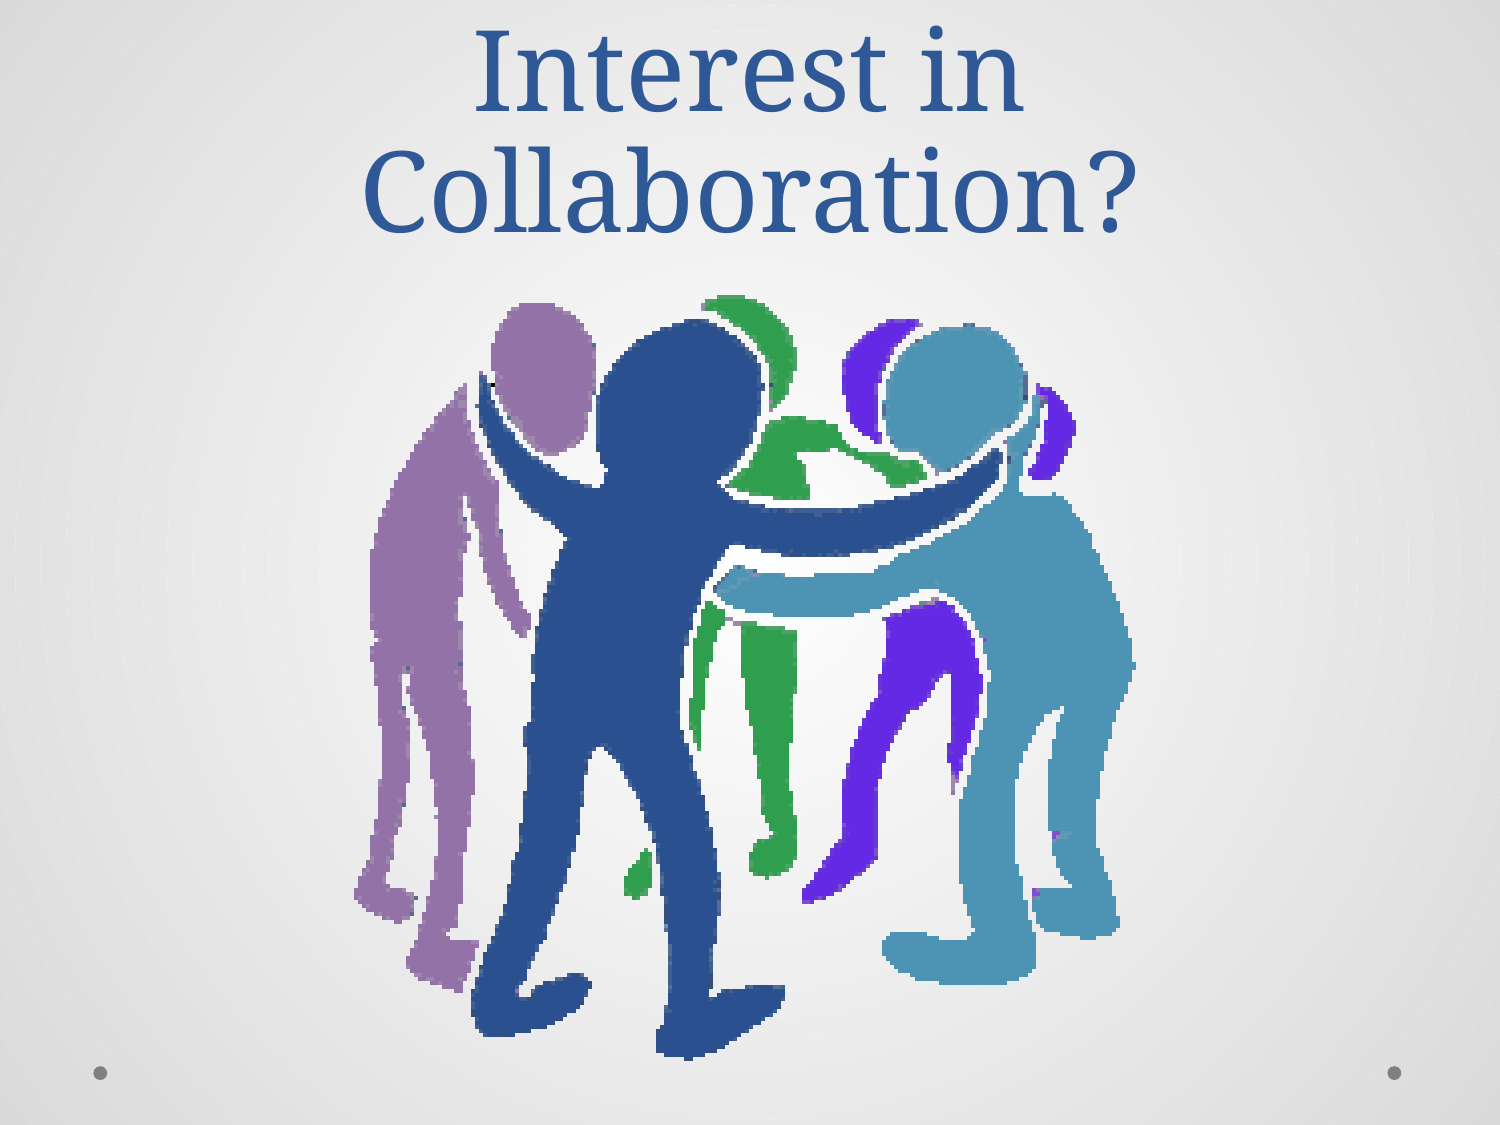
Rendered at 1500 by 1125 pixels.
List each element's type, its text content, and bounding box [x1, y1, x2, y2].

title Interest in Collaboration? [75, 0, 1425, 263]
picture [349, 287, 1141, 1070]
